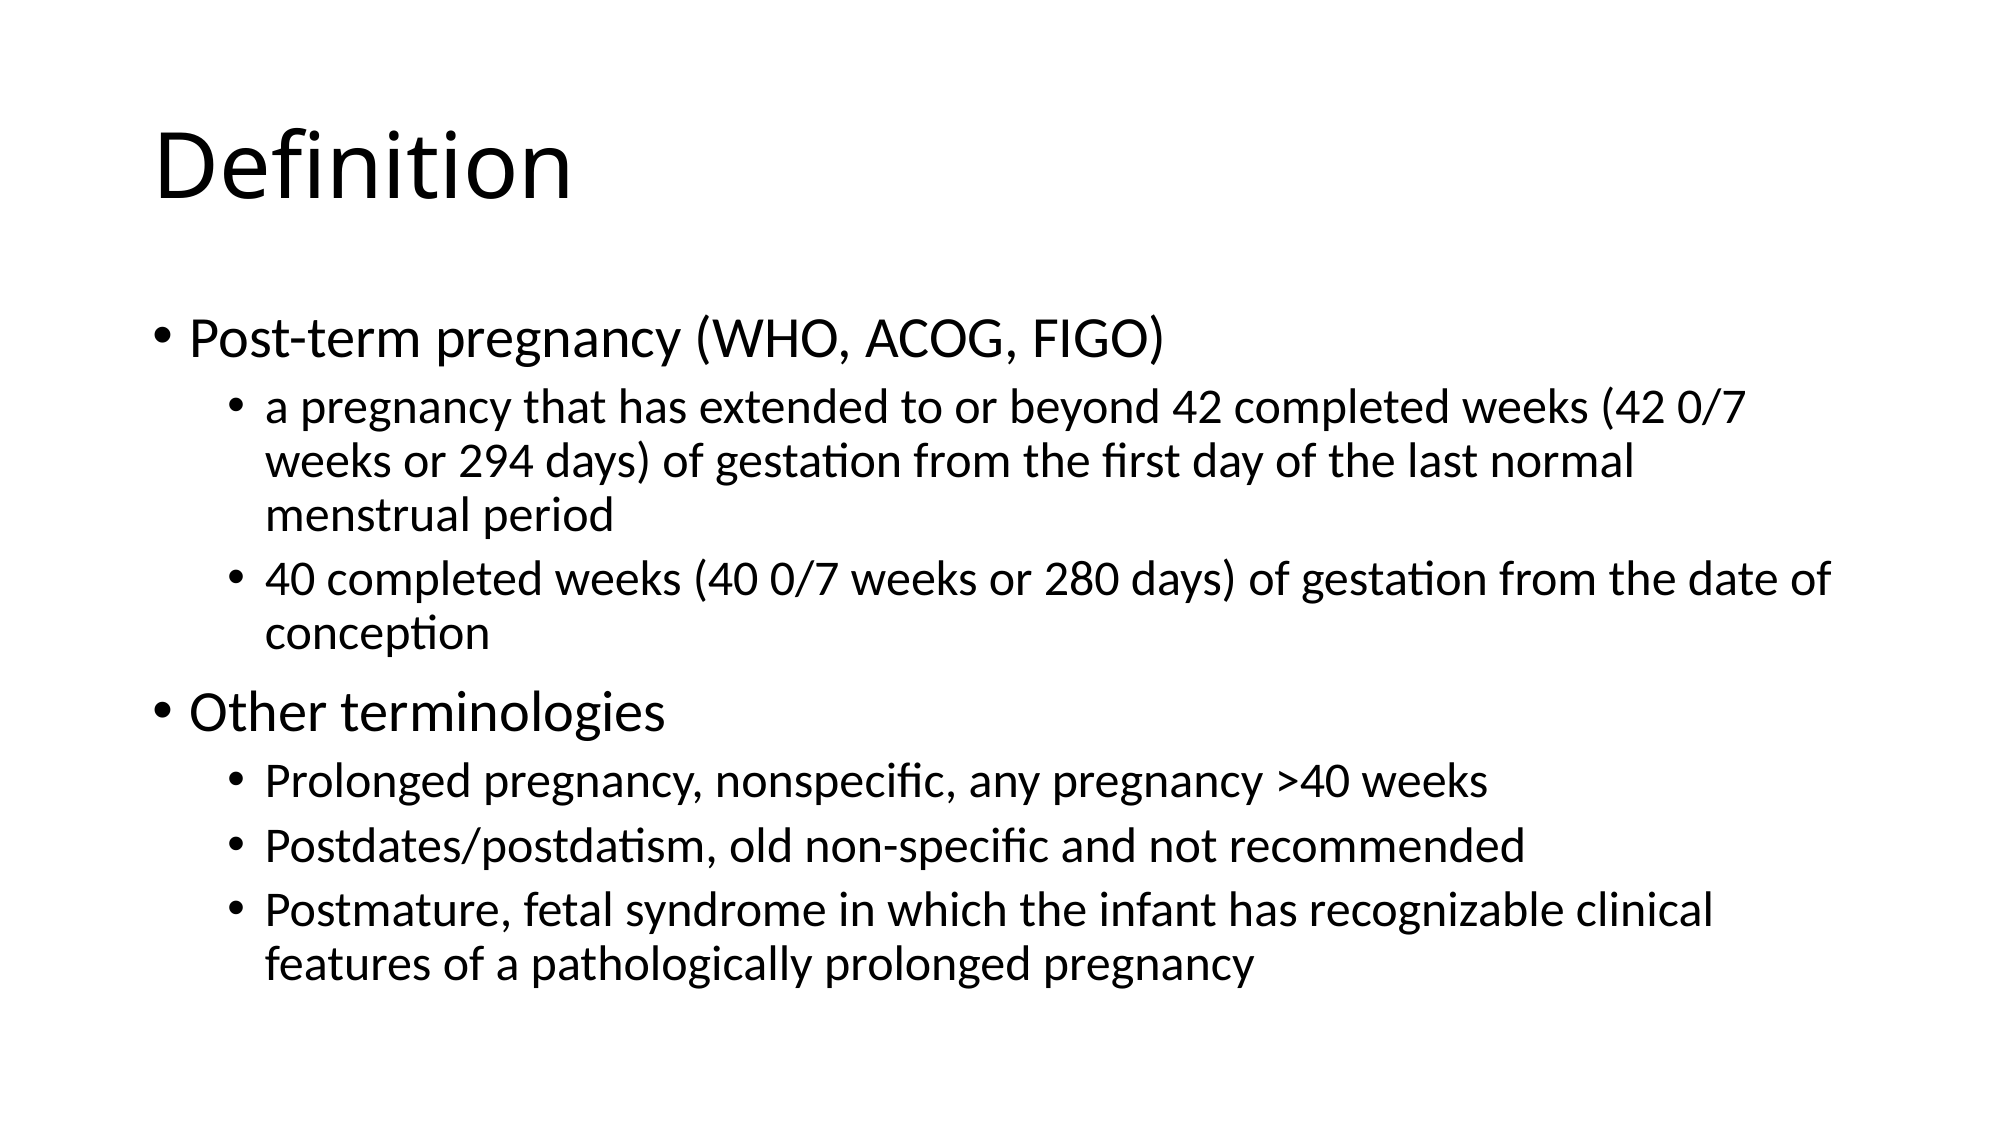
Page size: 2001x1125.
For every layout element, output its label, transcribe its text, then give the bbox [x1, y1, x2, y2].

title Definition [137, 59, 1863, 278]
list Post-term pregnancy (WHO, ACOG, FIGO) a pregnancy that has extended to or beyond 42 completed weeks (42 0/7 weeks or 294 days) of gestation from the first day of the last normal menstrual period 40 completed weeks (40 0/7 weeks or 280 days) of gestation from the date of conception Other terminologies Prolonged pregnancy, nonspecific, any pregnancy >40 weeks Postdates/postdatism, old non-specific and not recommended Postmature, fetal syndrome in which the infant has recognizable clinical features of a pathologically prolonged pregnancy [137, 299, 1863, 1014]
